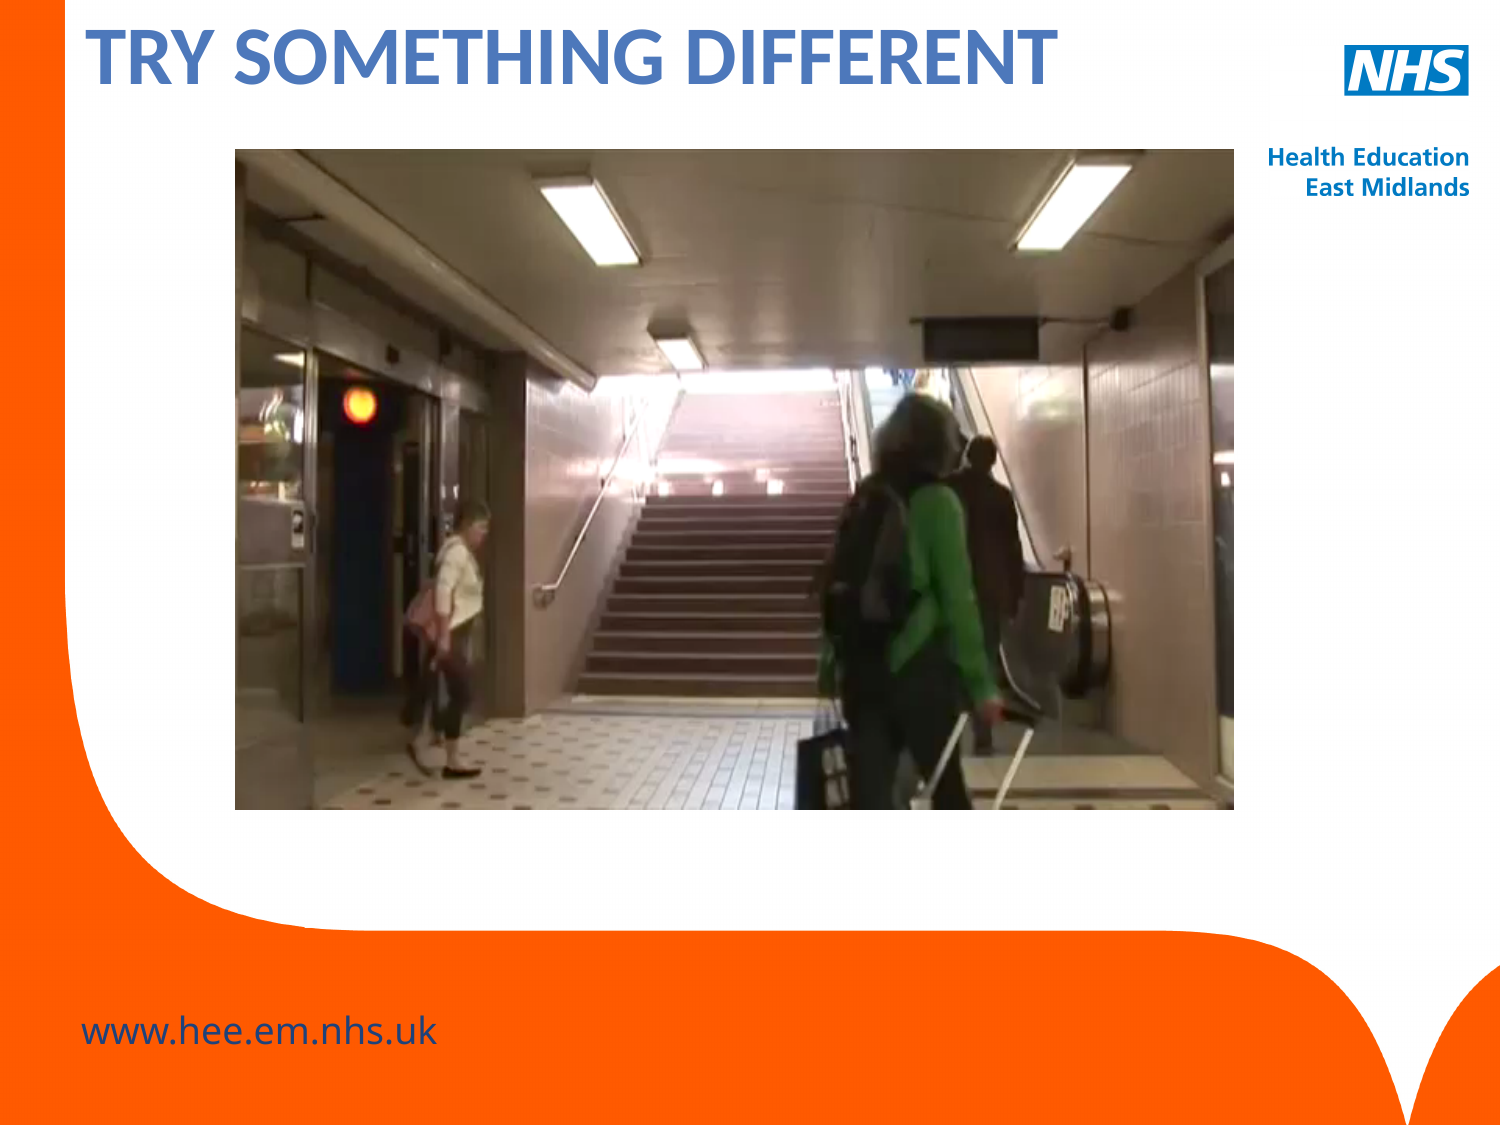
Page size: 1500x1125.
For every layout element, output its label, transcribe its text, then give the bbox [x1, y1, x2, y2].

text_box Try something Different [70, 0, 1076, 109]
picture [0, 0, 1500, 1125]
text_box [234, 148, 1235, 811]
